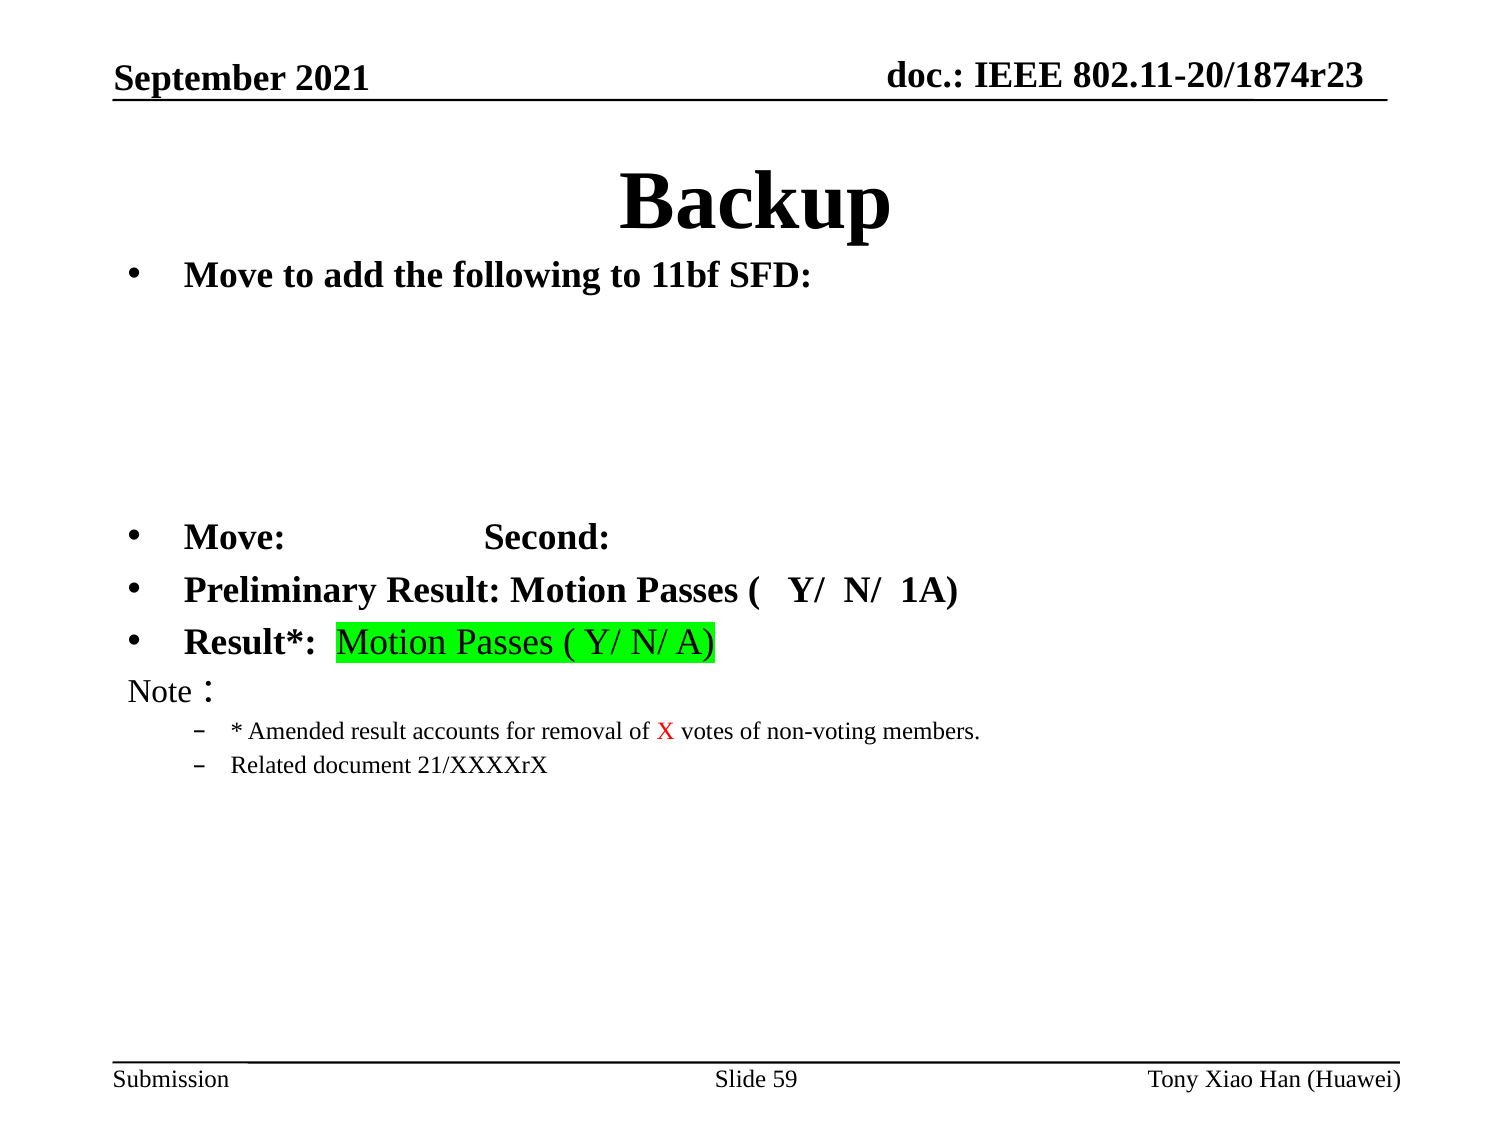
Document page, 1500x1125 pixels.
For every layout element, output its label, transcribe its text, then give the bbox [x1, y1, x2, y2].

slide_number Slide 59 [712, 1061, 800, 1093]
text_box Move to add the following to 11bf SFD: Move: Second: Preliminary Result: Motion Passes ( Y/ N/ 1A) Result*: Motion Passes ( Y/ N/ A) Note： * Amended result accounts for removal of X votes of non-voting members. Related document 21/XXXXrX [112, 212, 1388, 900]
text_box Backup [118, 137, 1394, 275]
footer Tony Xiao Han (Huawei) [999, 1061, 1402, 1093]
